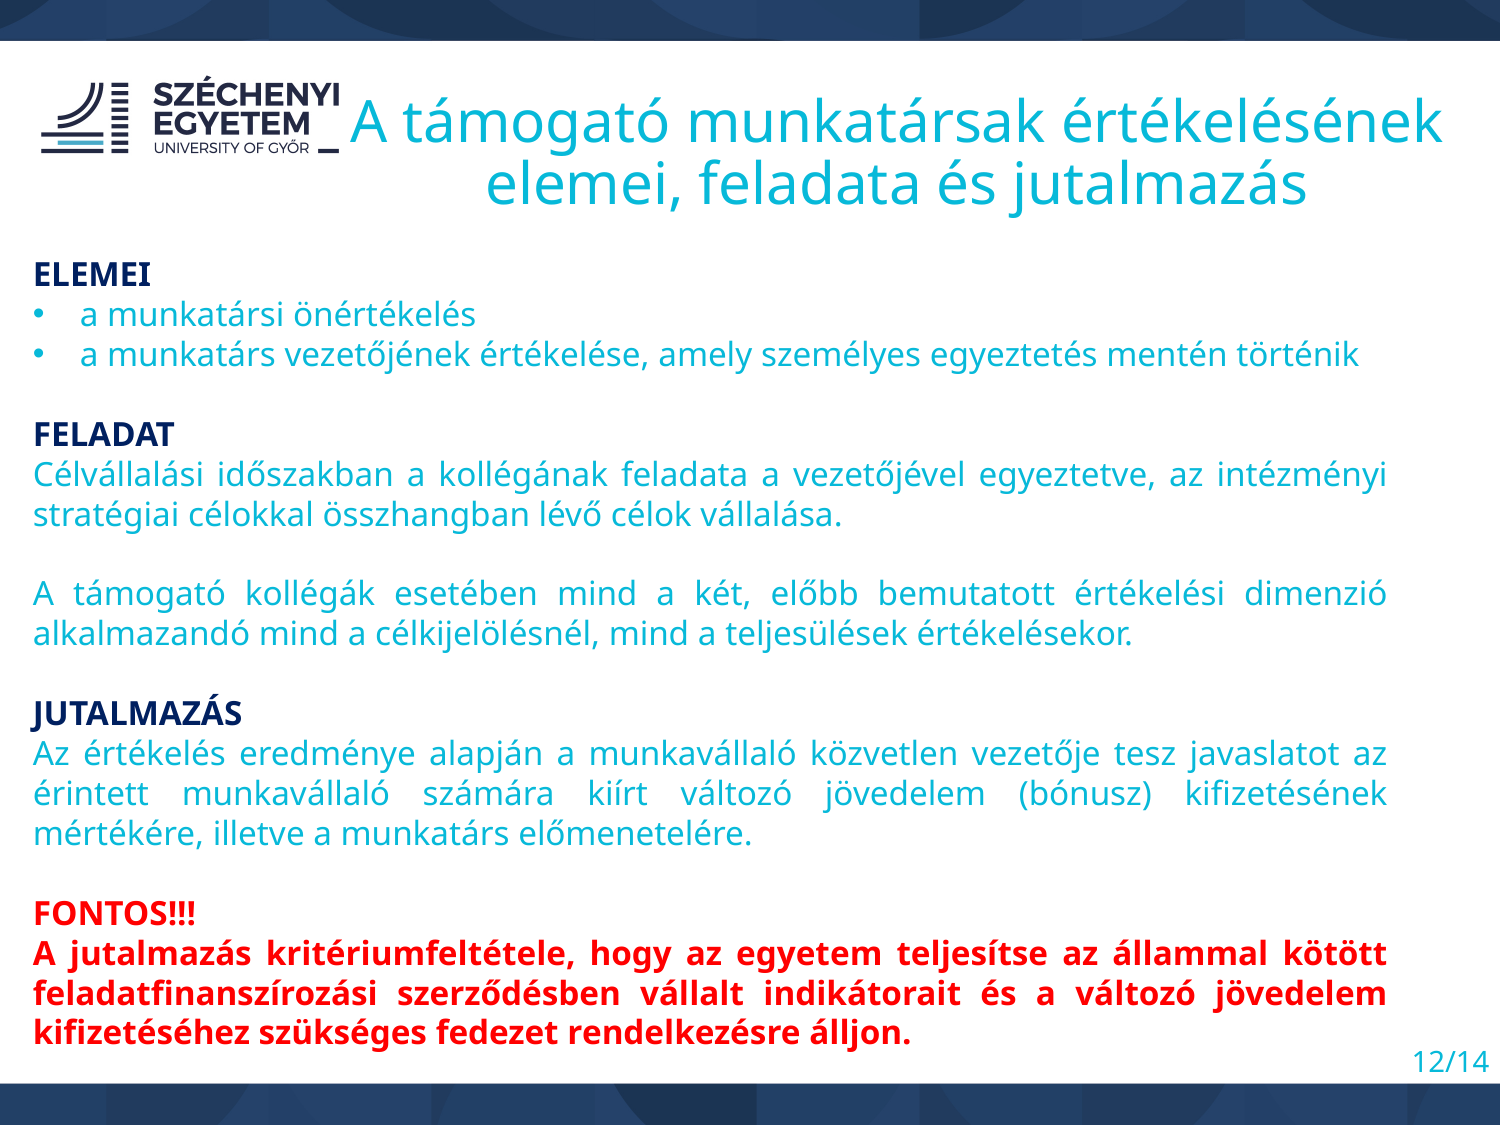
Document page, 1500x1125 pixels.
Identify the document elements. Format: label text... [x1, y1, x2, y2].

picture [0, 0, 1500, 1125]
list A támogató munkatársak értékelésének elemei, feladata és jutalmazás [334, 84, 1460, 209]
text_box ELEMEI a munkatársi önértékelés a munkatárs vezetőjének értékelése, amely személyes egyeztetés mentén történik FELADAT Célvállalási időszakban a kollégának feladata a vezetőjével egyeztetve, az intézményi stratégiai célokkal összhangban lévő célok vállalása. A támogató kollégák esetében mind a két, előbb bemutatott értékelési dimenzió alkalmazandó mind a célkijelölésnél, mind a teljesülések értékelésekor. JUTALMAZÁS Az értékelés eredménye alapján a munkavállaló közvetlen vezetője tesz javaslatot az érintett munkavállaló számára kiírt változó jövedelem (bónusz) kifizetésének mértékére, illetve a munkatárs előmenetelére. FONTOS!!! A jutalmazás kritériumfeltétele, hogy az egyetem teljesítse az állammal kötött feladatfinanszírozási szerződésben vállalt indikátorait és a változó jövedelem kifizetéséhez szükséges fedezet rendelkezésre álljon. [18, 245, 1405, 1059]
